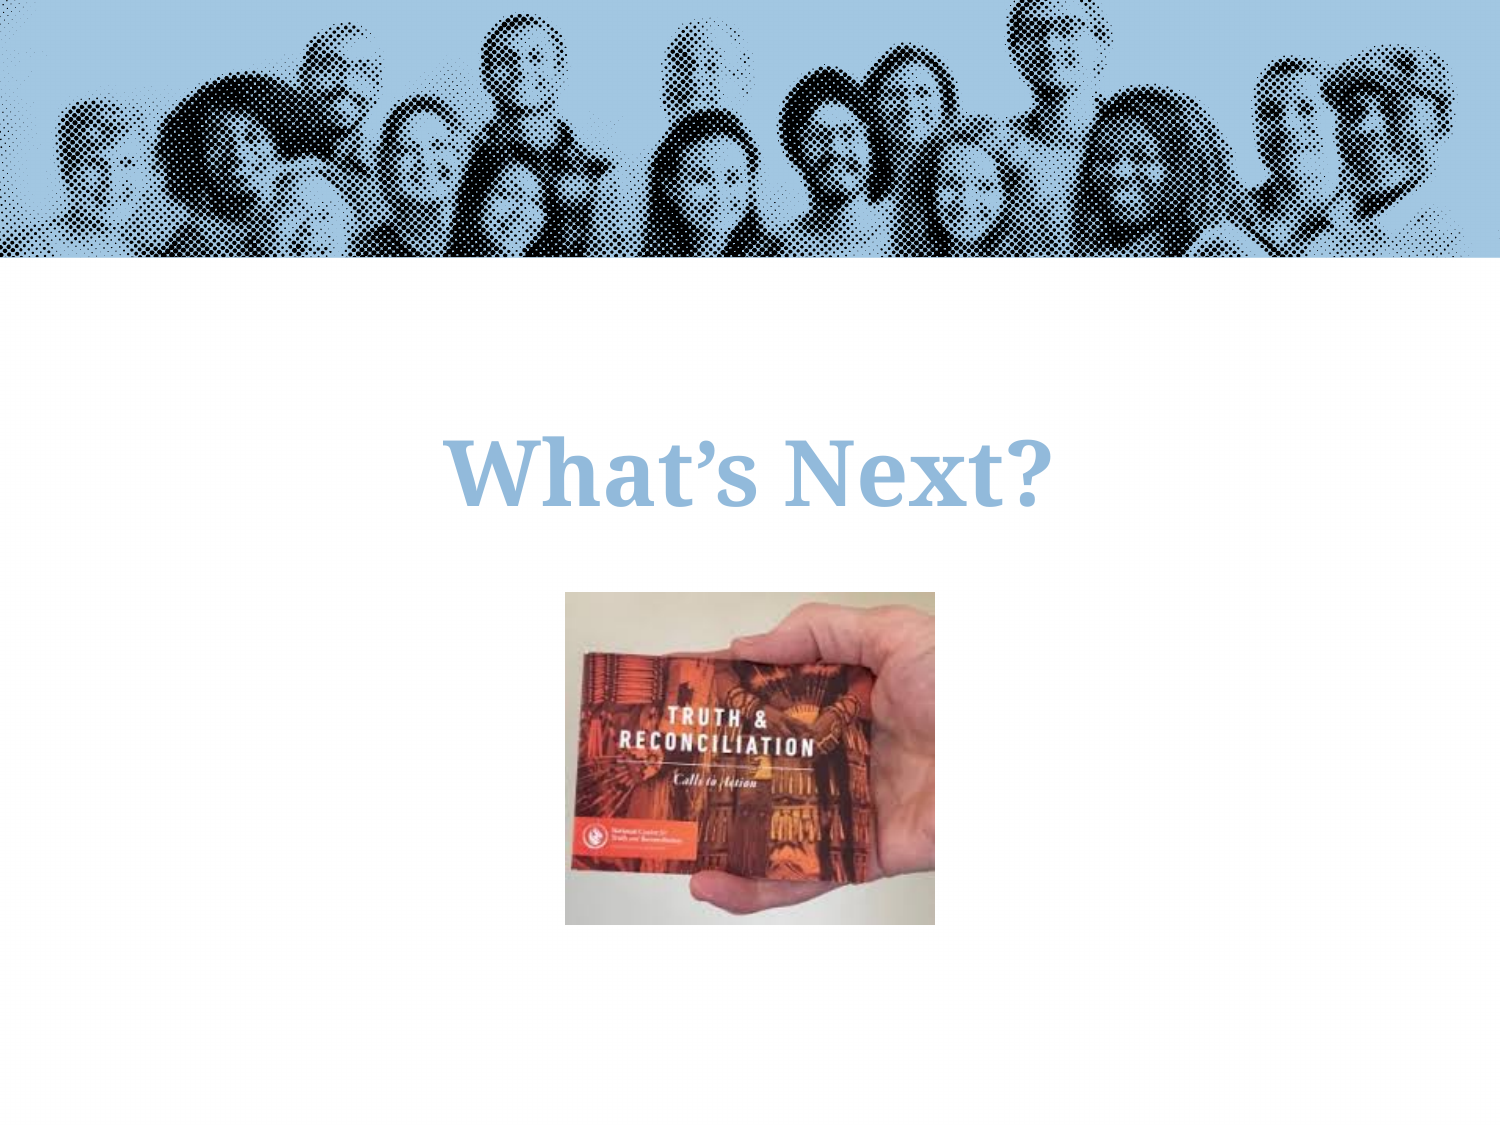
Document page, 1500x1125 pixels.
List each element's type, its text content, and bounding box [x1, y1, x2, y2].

title What’s Next? [112, 349, 1388, 591]
picture [0, 0, 1500, 1125]
